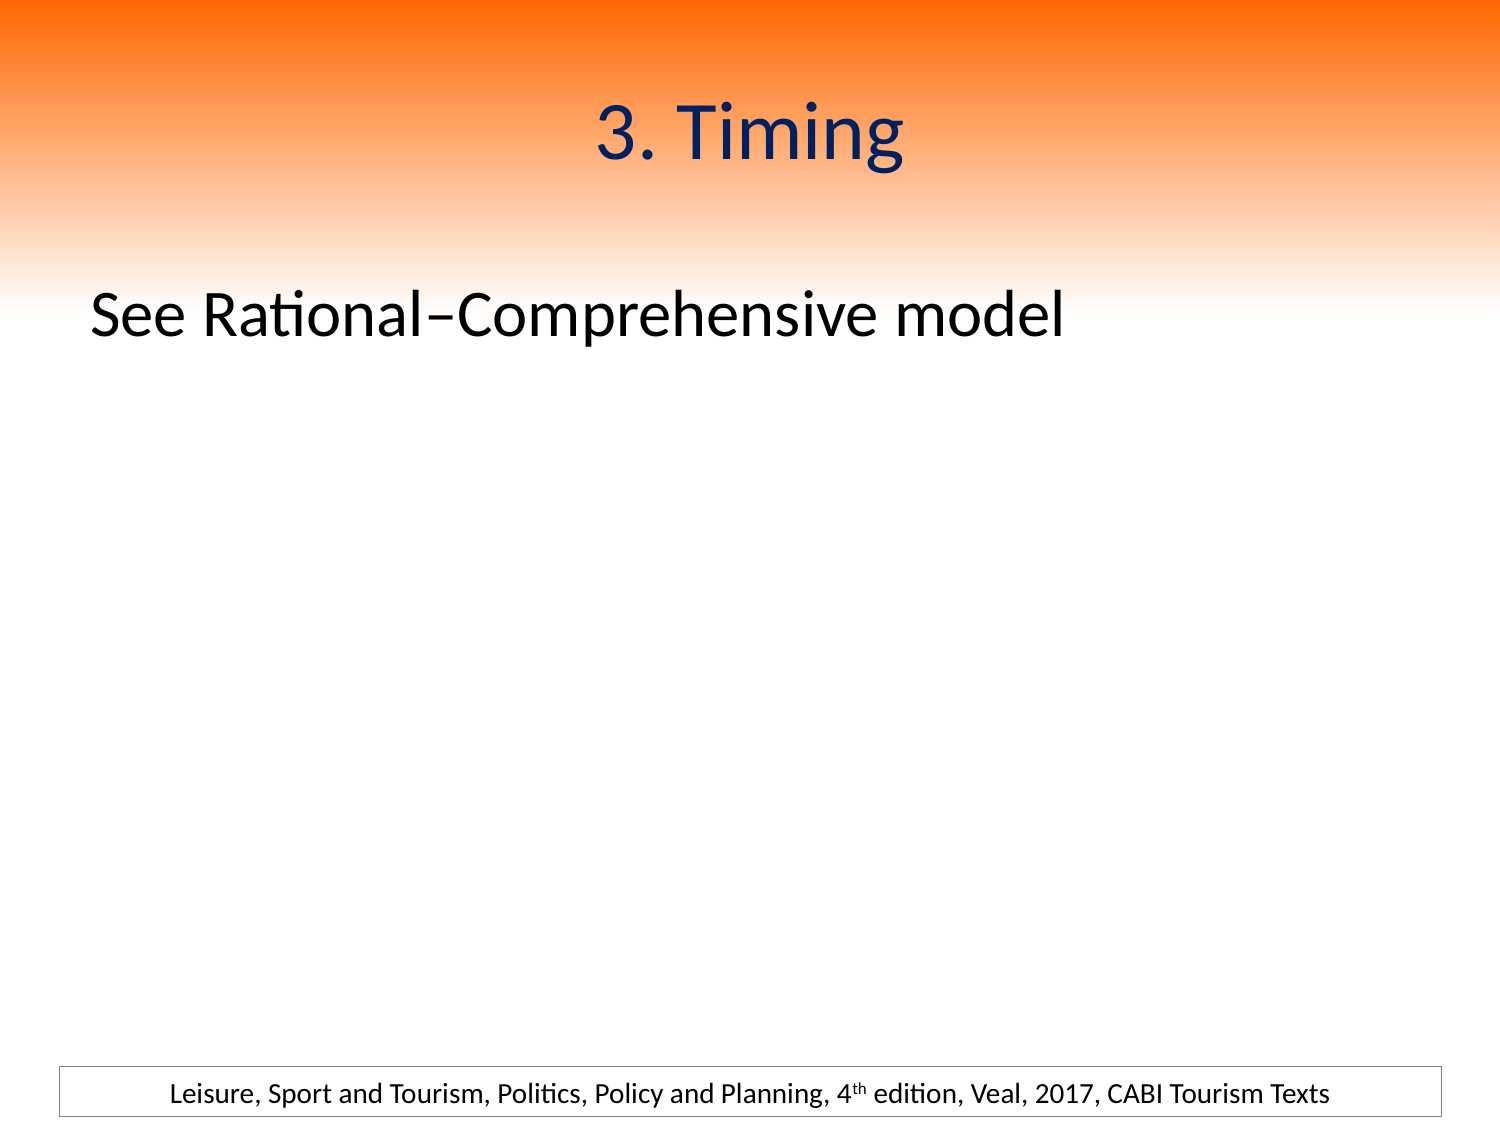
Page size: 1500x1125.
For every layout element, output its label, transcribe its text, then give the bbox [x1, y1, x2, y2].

text_box Leisure, Sport and Tourism, Politics, Policy and Planning, 4th edition, Veal, 2017, CABI Tourism Texts [59, 1066, 1442, 1117]
list See Rational–Comprehensive model [75, 262, 1425, 1005]
title 3. Timing [75, 45, 1425, 209]
